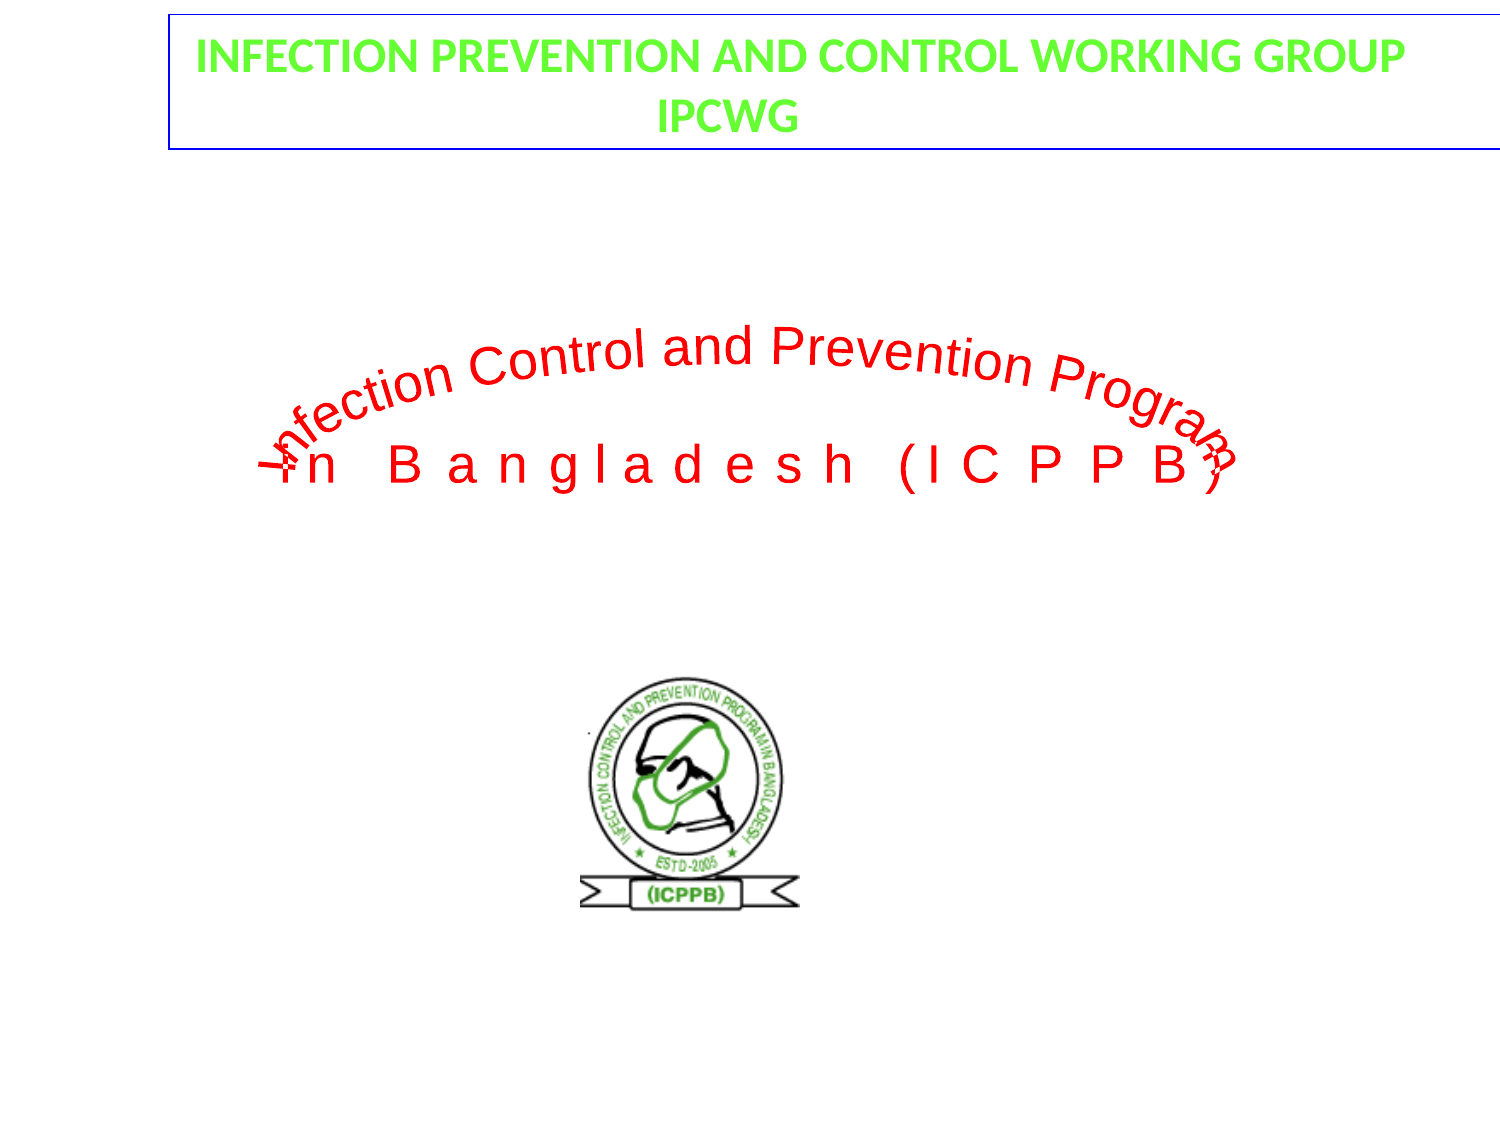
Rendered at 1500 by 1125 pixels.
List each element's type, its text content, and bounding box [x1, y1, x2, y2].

picture [580, 674, 801, 913]
text_box INFECTION PREVENTION AND CONTROL WORKING GROUP IPCWG [168, 14, 1500, 150]
